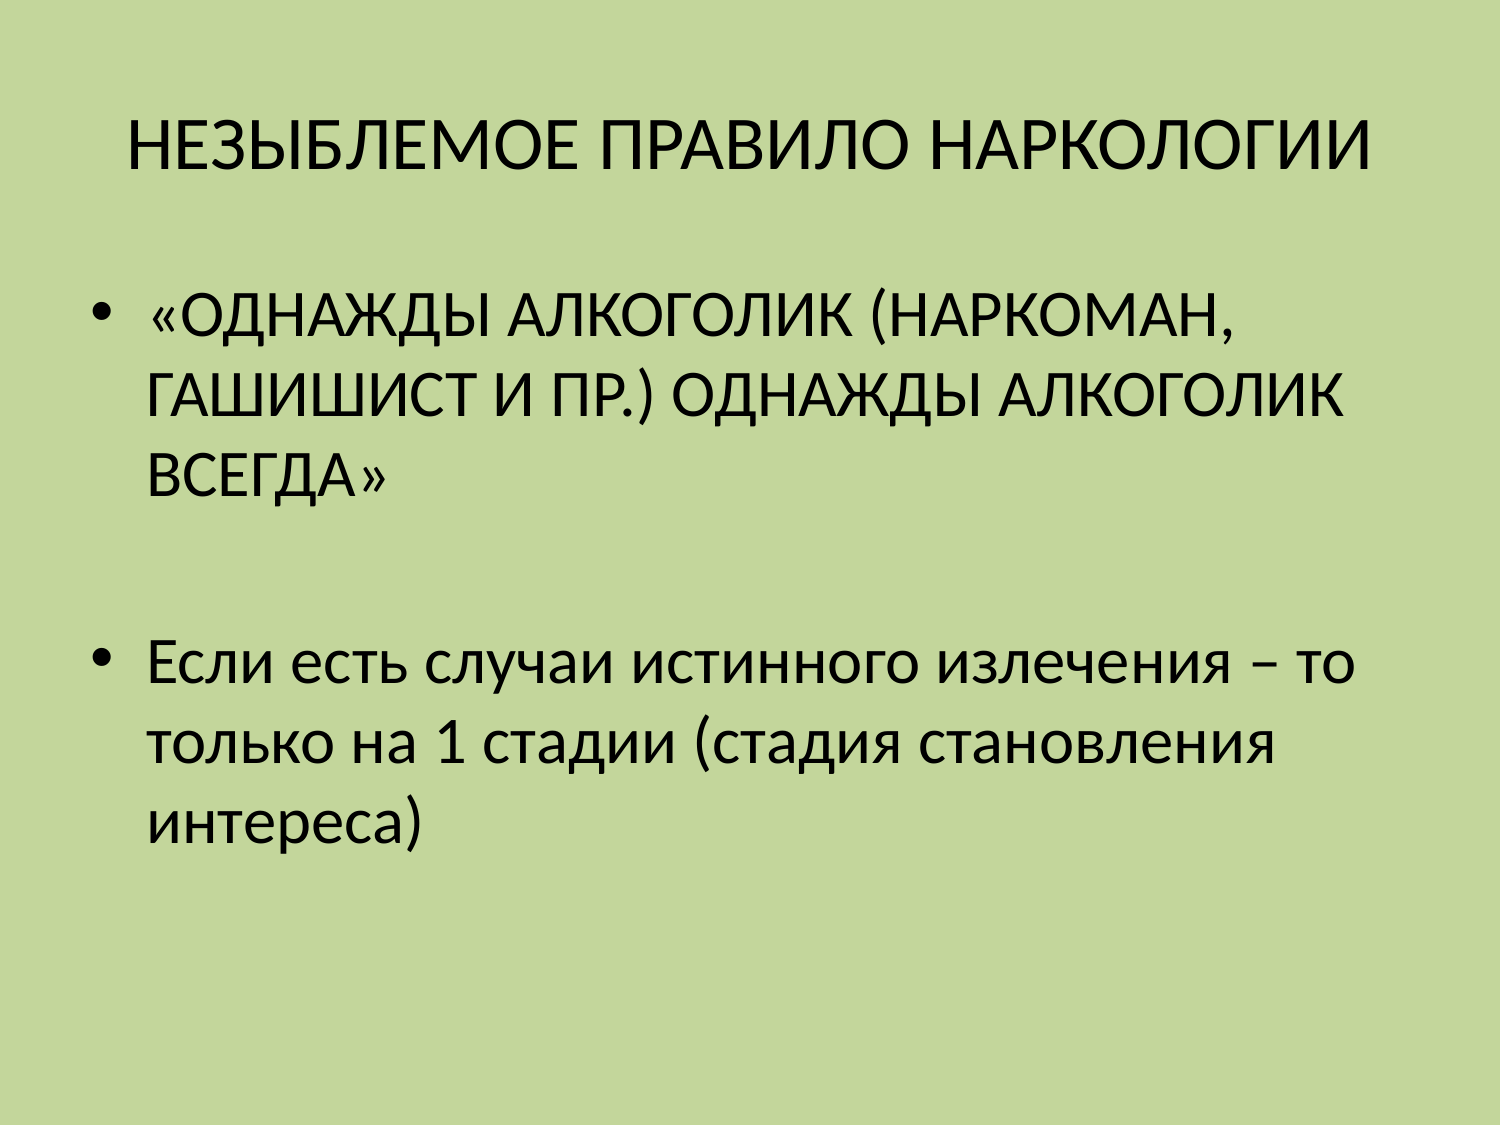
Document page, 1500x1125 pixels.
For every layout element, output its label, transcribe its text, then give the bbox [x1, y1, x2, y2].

list «ОДНАЖДЫ АЛКОГОЛИК (НАРКОМАН, ГАШИШИСТ И ПР.) ОДНАЖДЫ АЛКОГОЛИК ВСЕГДА» Если есть случаи истинного излечения – то только на 1 стадии (стадия становления интереса) [75, 262, 1425, 1005]
title НЕЗЫБЛЕМОЕ ПРАВИЛО НАРКОЛОГИИ [75, 45, 1425, 233]
